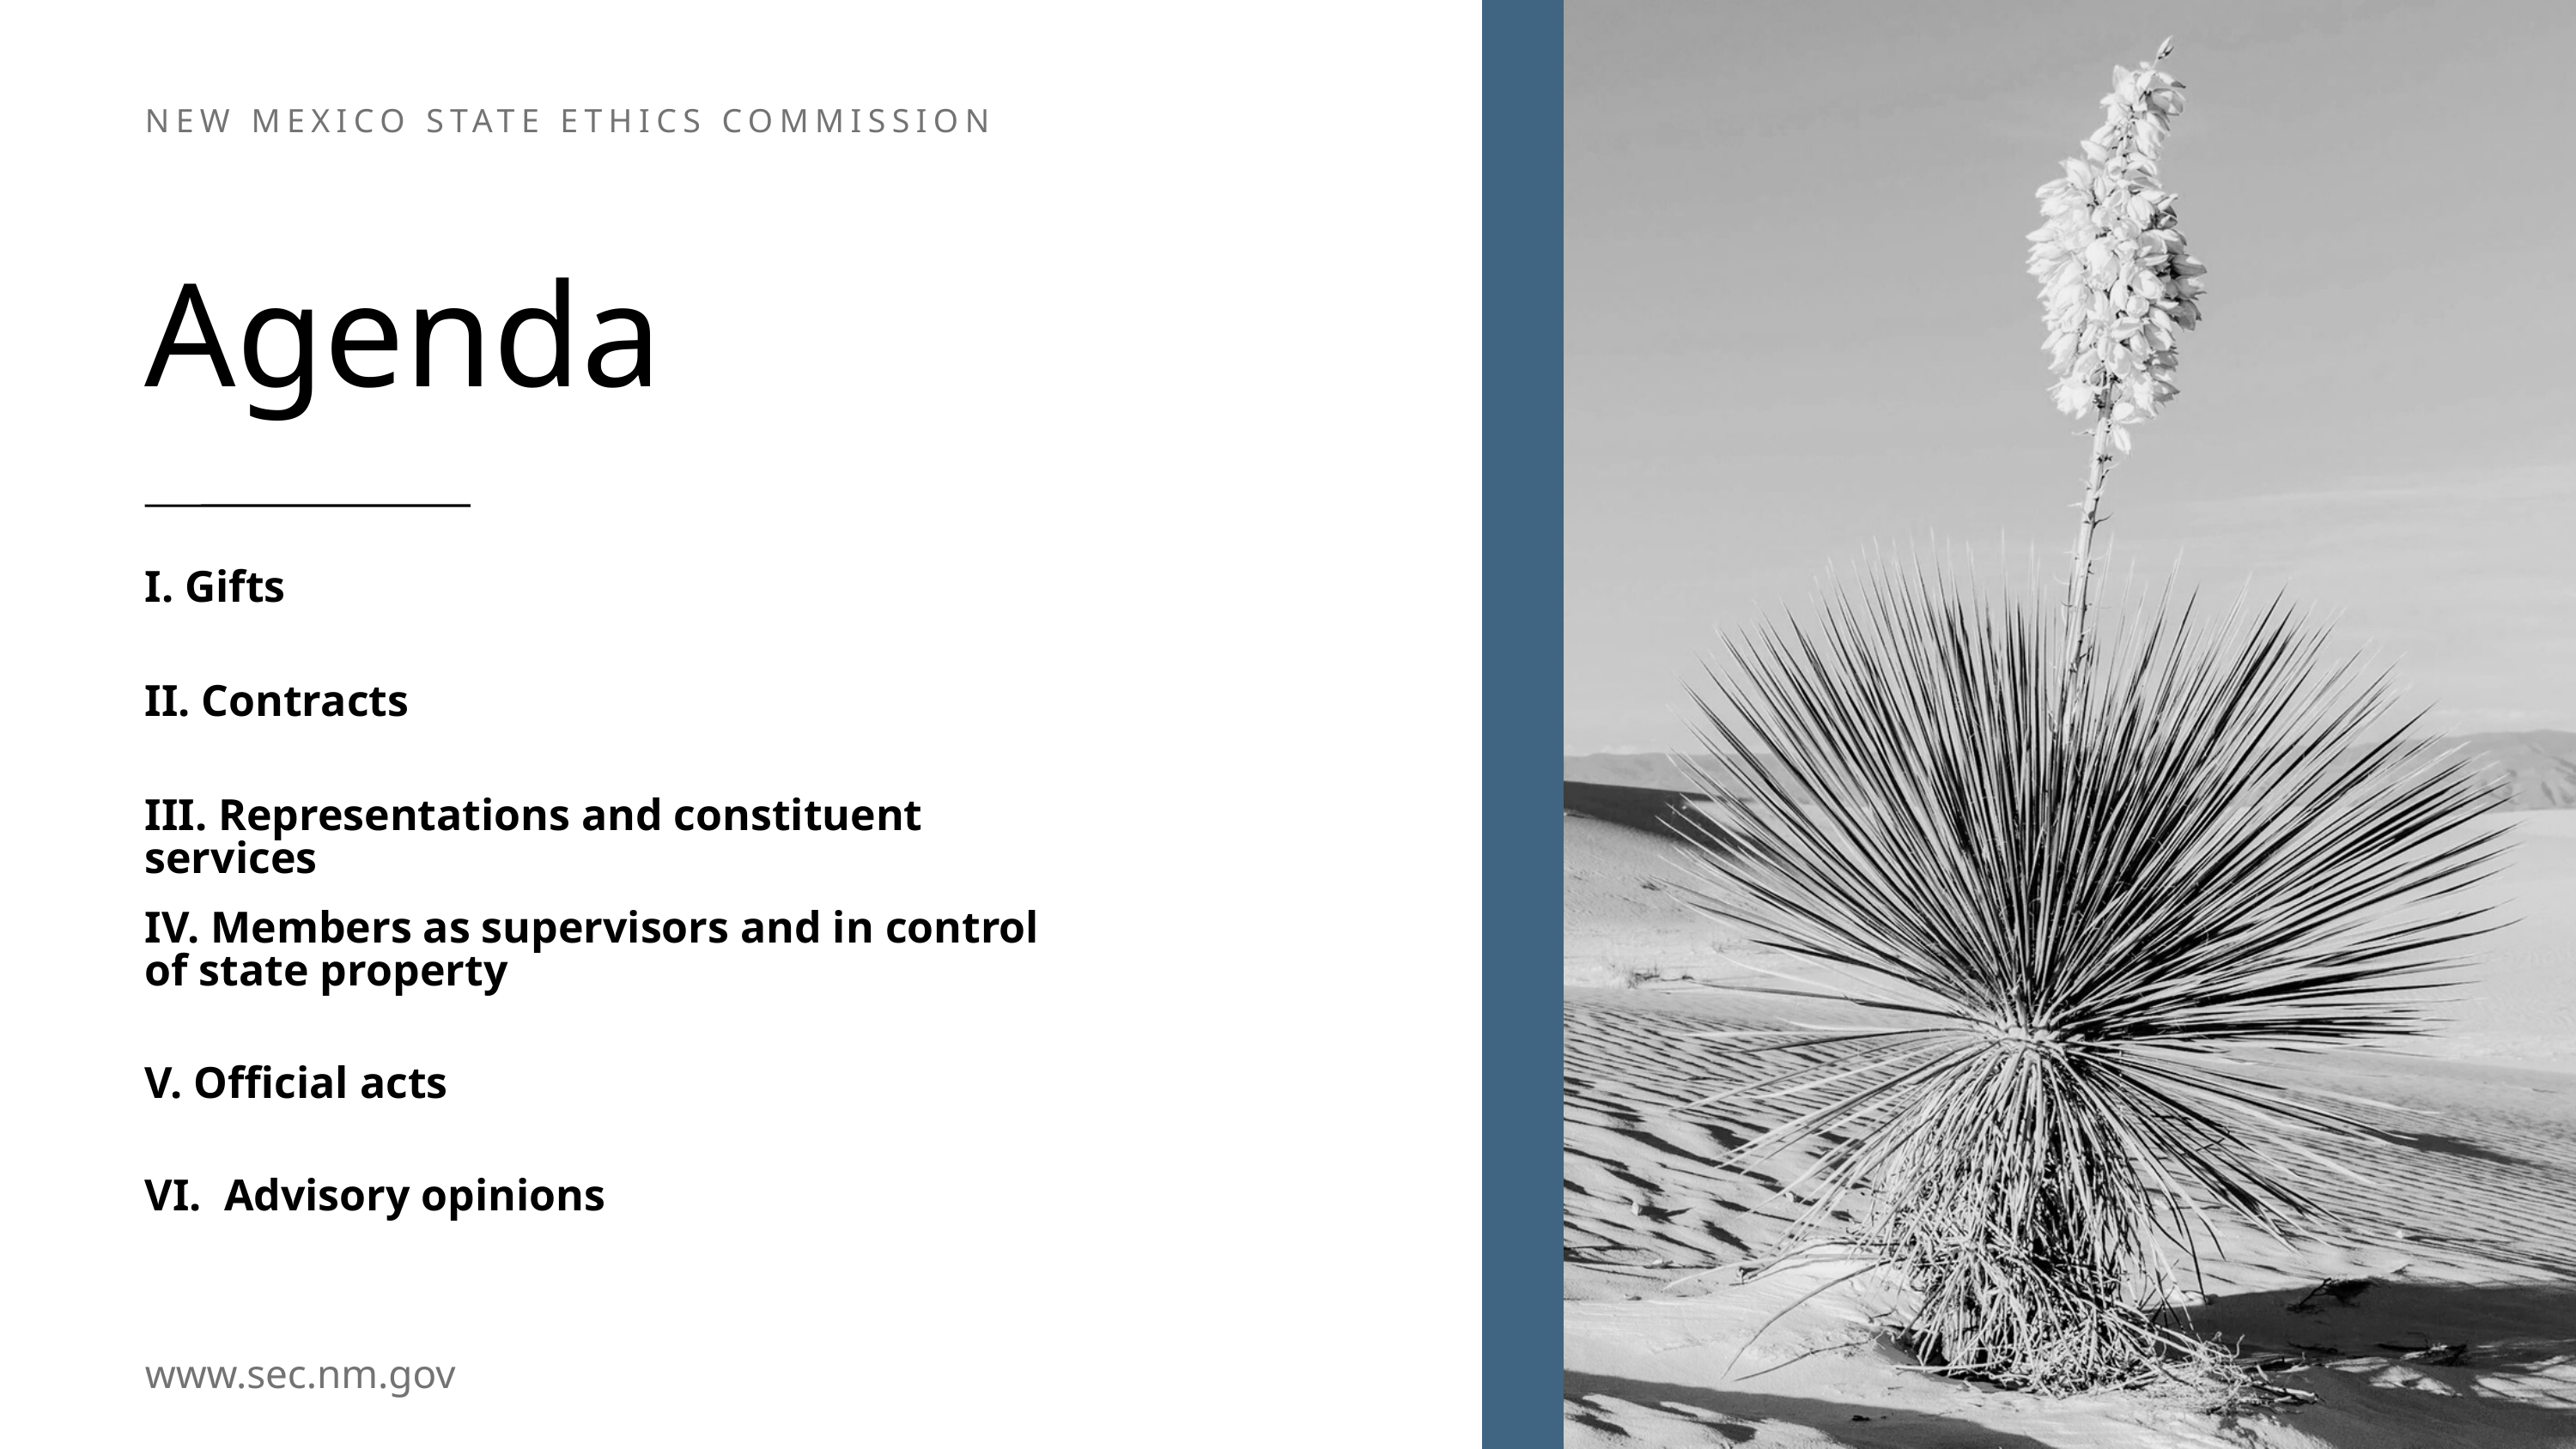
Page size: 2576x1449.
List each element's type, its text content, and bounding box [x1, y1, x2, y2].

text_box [1571, 0, 2576, 1449]
text_box IV. Members as supervisors and in control of state property [144, 908, 1078, 995]
text_box II. Contracts [144, 682, 1078, 725]
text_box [1482, 0, 1564, 1449]
text_box I. Gifts [144, 567, 1078, 611]
text_box V. Official acts [144, 1064, 1078, 1107]
text_box www.sec.nm.gov [144, 1341, 1093, 1397]
text_box VI. Advisory opinions [144, 1176, 1078, 1220]
text_box III. Representations and constituent services [144, 796, 1078, 882]
text_box NEW MEXICO STATE ETHICS COMMISSION [144, 106, 1215, 140]
text_box Agenda [144, 271, 1427, 415]
